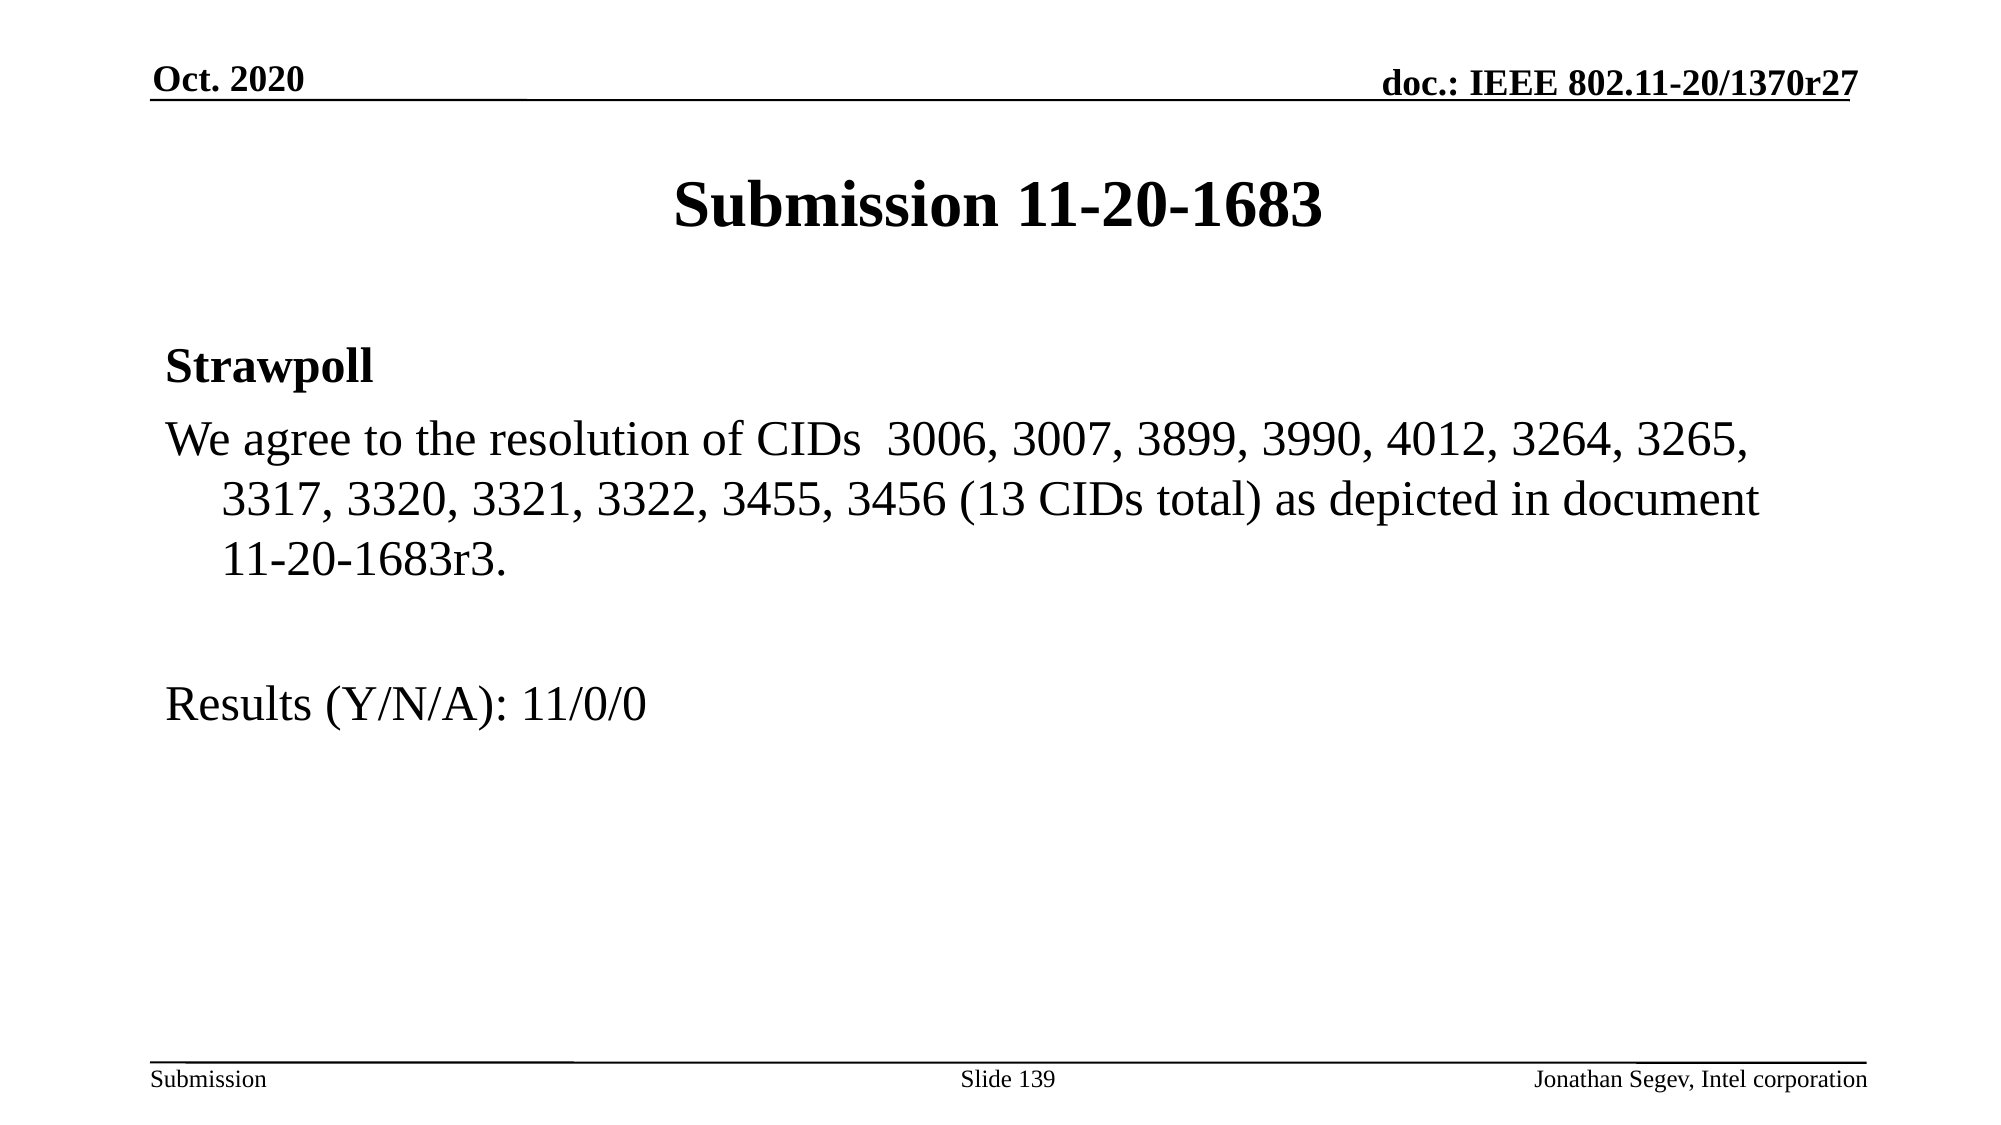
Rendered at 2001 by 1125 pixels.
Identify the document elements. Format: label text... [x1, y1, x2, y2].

slide_number Slide 139 [950, 1061, 1067, 1123]
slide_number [152, 54, 563, 100]
footer Jonathan Segev, Intel corporation [1171, 1061, 1869, 1093]
list Strawpoll We agree to the resolution of CIDs 3006, 3007, 3899, 3990, 4012, 3264, 3265, 3317, 3320, 3321, 3322, 3455, 3456 (13 CIDs total) as depicted in document 11-20-1683r3. Results (Y/N/A): 11/0/0 [149, 324, 1850, 1000]
title Submission 11-20-1683 [149, 112, 1850, 288]
